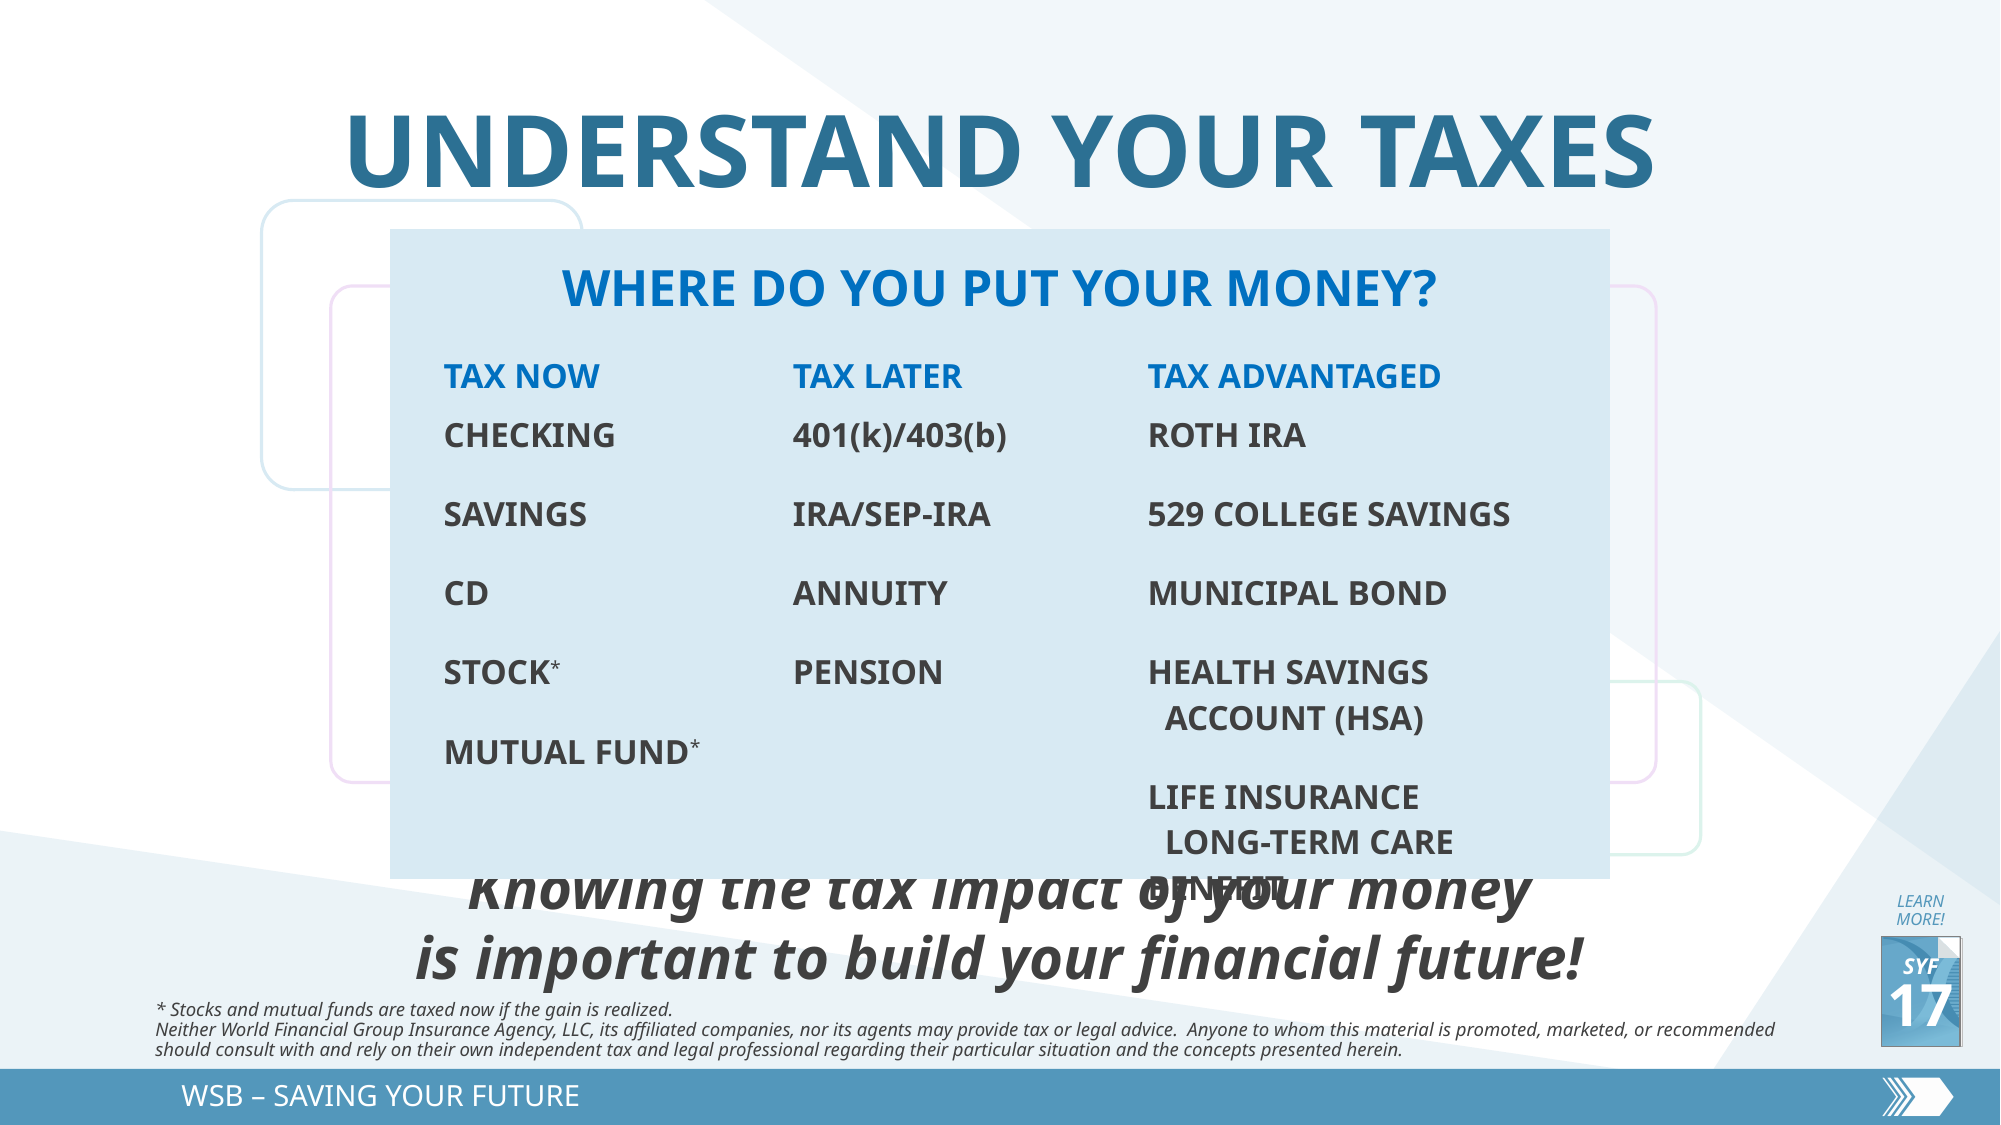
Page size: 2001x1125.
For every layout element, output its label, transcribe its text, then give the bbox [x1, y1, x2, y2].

text_box [1610, 679, 1703, 843]
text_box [1873, 884, 1968, 1047]
text_box * Stocks and mutual funds are taxed now if the gain is realized. Neither World Financial Group Insurance Agency, LLC, its affiliated companies, nor its agents may provide tax or legal advice. Anyone to whom this material is promoted, marketed, or recommended should consult with and rely on their own independent tax and legal professional regarding their particular situation and the concepts presented herein. [140, 992, 1807, 1069]
text_box [1610, 284, 1658, 785]
text_box Knowing the tax impact of your money is important to build your financial future! [0, 843, 2000, 999]
text_box [259, 215, 584, 492]
table_cell TAX LATER [769, 346, 1123, 404]
text_box [329, 284, 390, 785]
table_cell ROTH IRA 529 COLLEGE SAVINGS MUNICIPAL BOND HEALTH SAVINGS ACCOUNT (HSA) LIFE INSURANCE LONG-TERM CARE BENEFIT [1123, 404, 1610, 879]
text_box UNDERSTAND YOUR TAXES [0, 79, 2000, 215]
table_cell TAX ADVANTAGED [1123, 346, 1610, 404]
table_header WHERE DO YOU PUT YOUR MONEY? [390, 229, 1610, 346]
picture [1880, 1076, 1955, 1118]
table_cell TAX NOW [390, 346, 769, 404]
table_cell CHECKING SAVINGS CD STOCK* MUTUAL FUND* [390, 404, 769, 879]
table_cell 401(k)/403(b) IRA/SEP-IRA ANNUITY PENSION [769, 404, 1123, 879]
